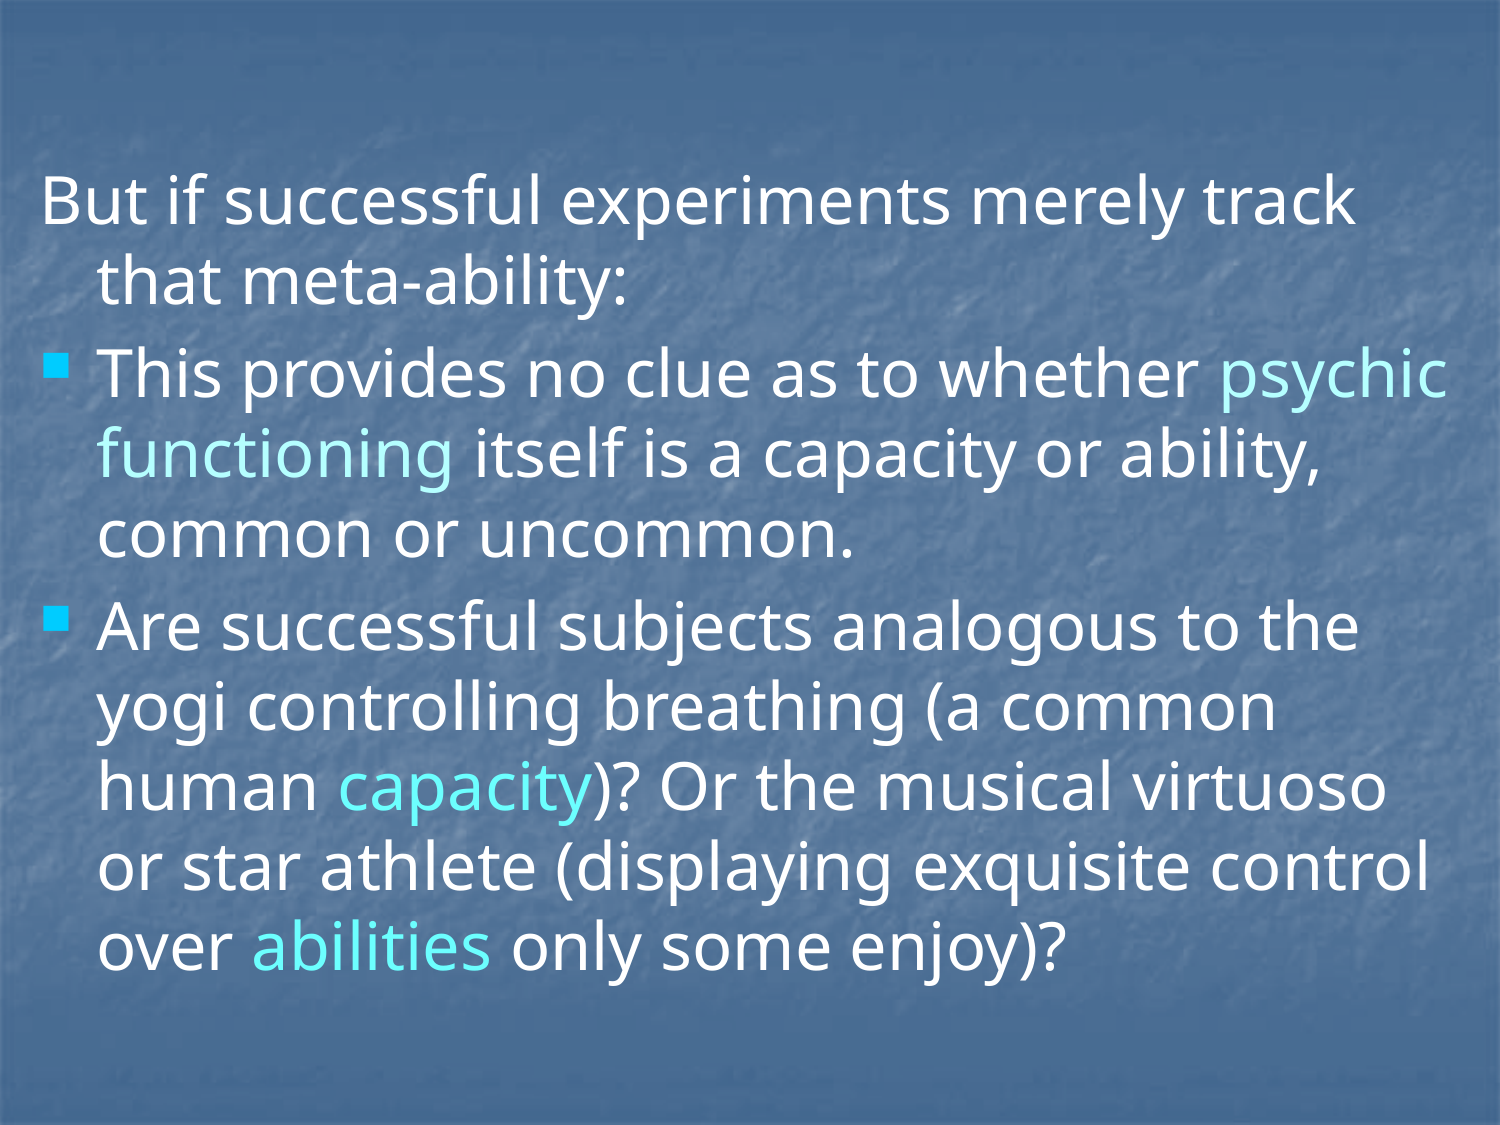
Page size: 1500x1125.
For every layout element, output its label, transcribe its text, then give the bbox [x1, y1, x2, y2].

list But if successful experiments merely track that meta-ability: This provides no clue as to whether psychic functioning itself is a capacity or ability, common or uncommon. Are successful subjects analogous to the yogi controlling breathing (a common human capacity)? Or the musical virtuoso or star athlete (displaying exquisite control over abilities only some enjoy)? [24, 149, 1476, 1101]
